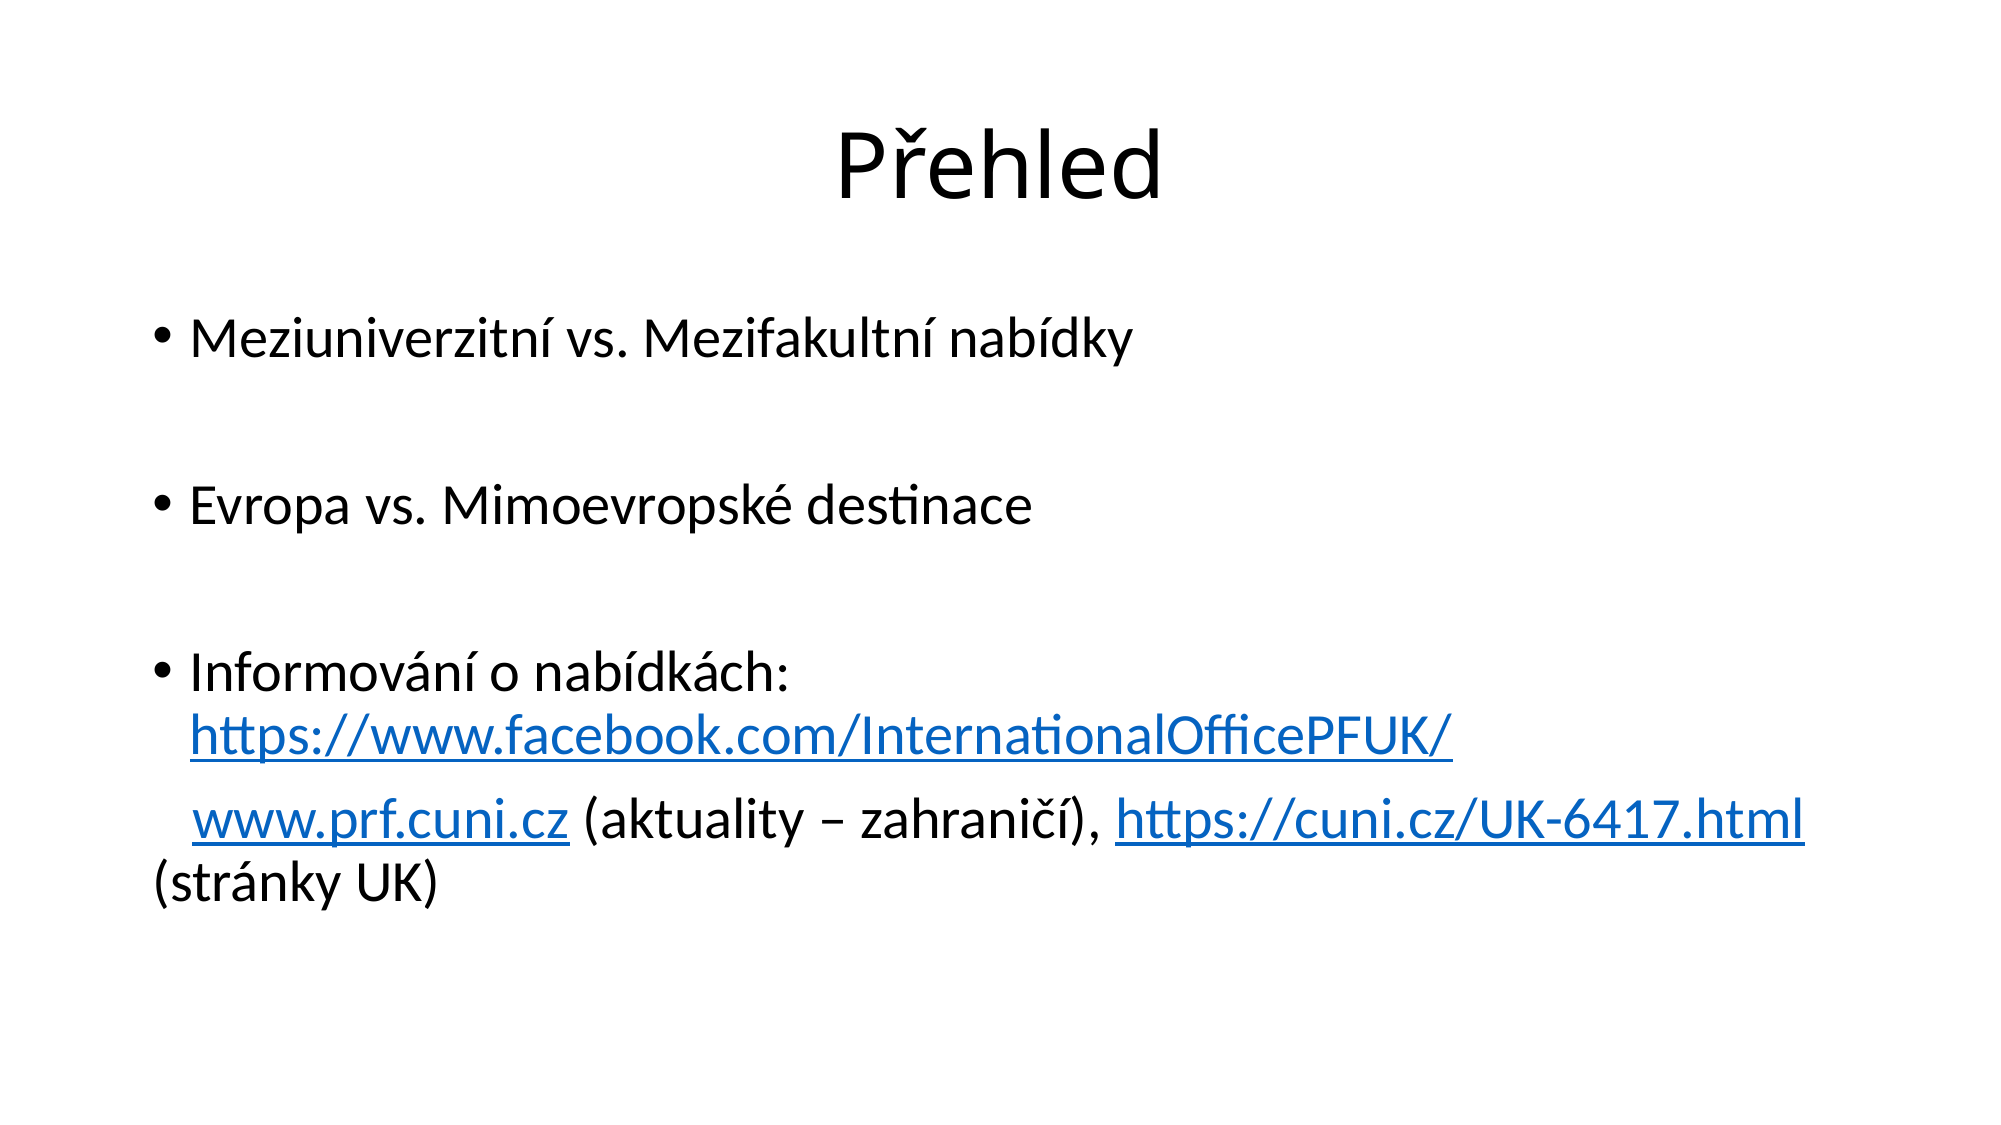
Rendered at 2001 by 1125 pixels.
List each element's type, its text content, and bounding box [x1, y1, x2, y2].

title Přehled [137, 59, 1863, 278]
list Meziuniverzitní vs. Mezifakultní nabídky Evropa vs. Mimoevropské destinace Informování o nabídkách: https://www.facebook.com/InternationalOfficePFUK/ www.prf.cuni.cz (aktuality – zahraničí), https://cuni.cz/UK-6417.html (stránky UK) [137, 299, 1863, 1014]
